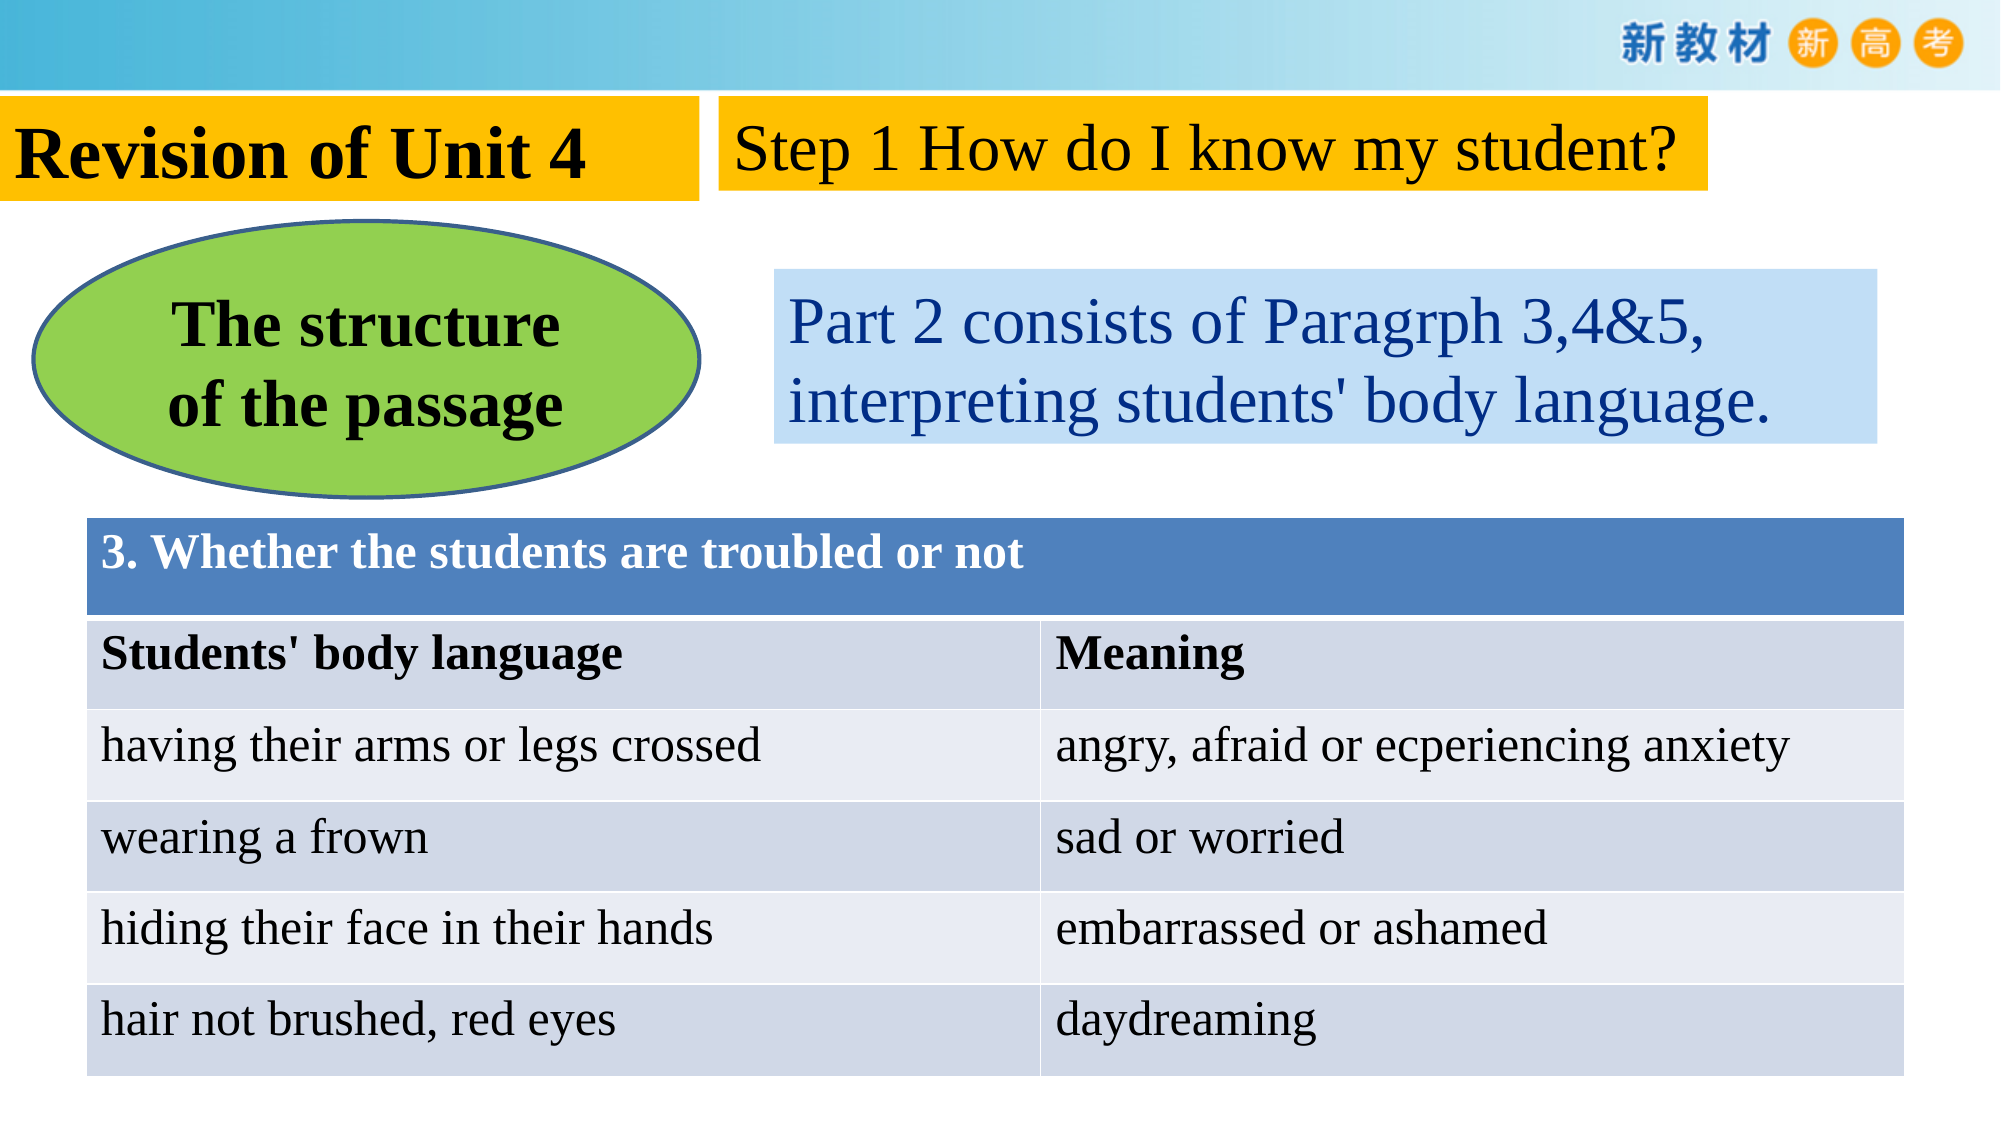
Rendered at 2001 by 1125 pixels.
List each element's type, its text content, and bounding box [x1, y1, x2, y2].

table_header 3. Whether the students are troubled or not [87, 518, 1904, 615]
text_box Revision of Unit 4 [0, 96, 700, 201]
table_cell Students' body language [87, 621, 1040, 709]
table_cell embarrassed or ashamed [1041, 893, 1904, 983]
text_box The structure of the passage [31, 218, 702, 500]
table_cell wearing a frown [87, 802, 1040, 891]
text_box Part 2 consists of Paragrph 3,4&5, interpreting students' body language. [774, 268, 1878, 444]
picture [0, 0, 2001, 1125]
table_cell having their arms or legs crossed [87, 710, 1040, 800]
table_cell hiding their face in their hands [87, 893, 1040, 983]
table_cell angry, afraid or ecperiencing anxiety [1041, 710, 1904, 800]
table_cell daydreaming [1041, 985, 1904, 1076]
table_cell Meaning [1041, 621, 1904, 709]
table_cell hair not brushed, red eyes [87, 985, 1040, 1076]
text_box Step 1 How do I know my student? [718, 96, 1708, 191]
table_cell sad or worried [1041, 802, 1904, 891]
